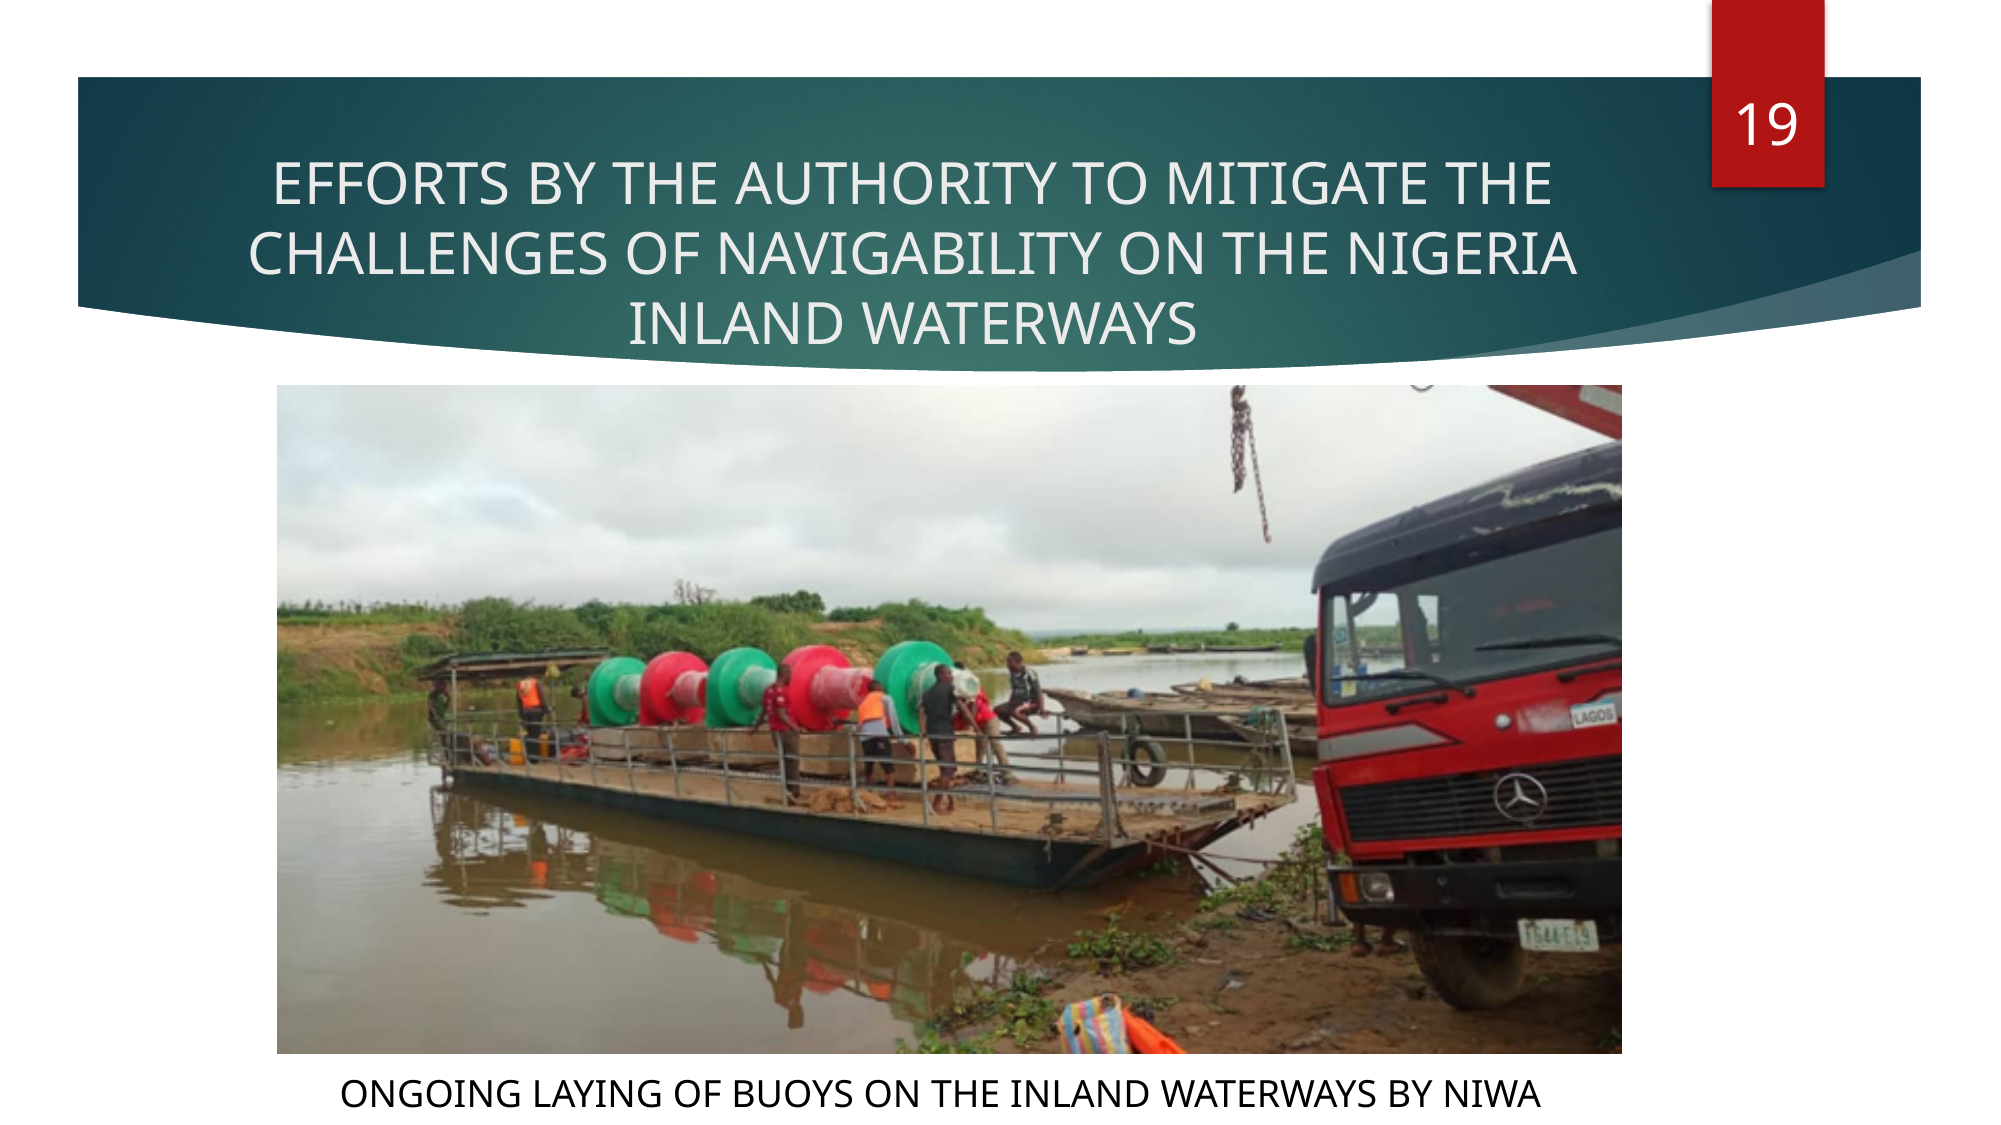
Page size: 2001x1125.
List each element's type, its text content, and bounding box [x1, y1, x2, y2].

title EFFORTS BY THE AUTHORITY TO MITIGATE THE CHALLENGES OF NAVIGABILITY ON THE NIGERIA INLAND WATERWAYS [189, 146, 1638, 356]
text_box ONGOING LAYING OF BUOYS ON THE INLAND WATERWAYS BY NIWA [299, 1063, 1582, 1125]
slide_number 19 [1698, 48, 1836, 175]
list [277, 385, 1622, 1054]
